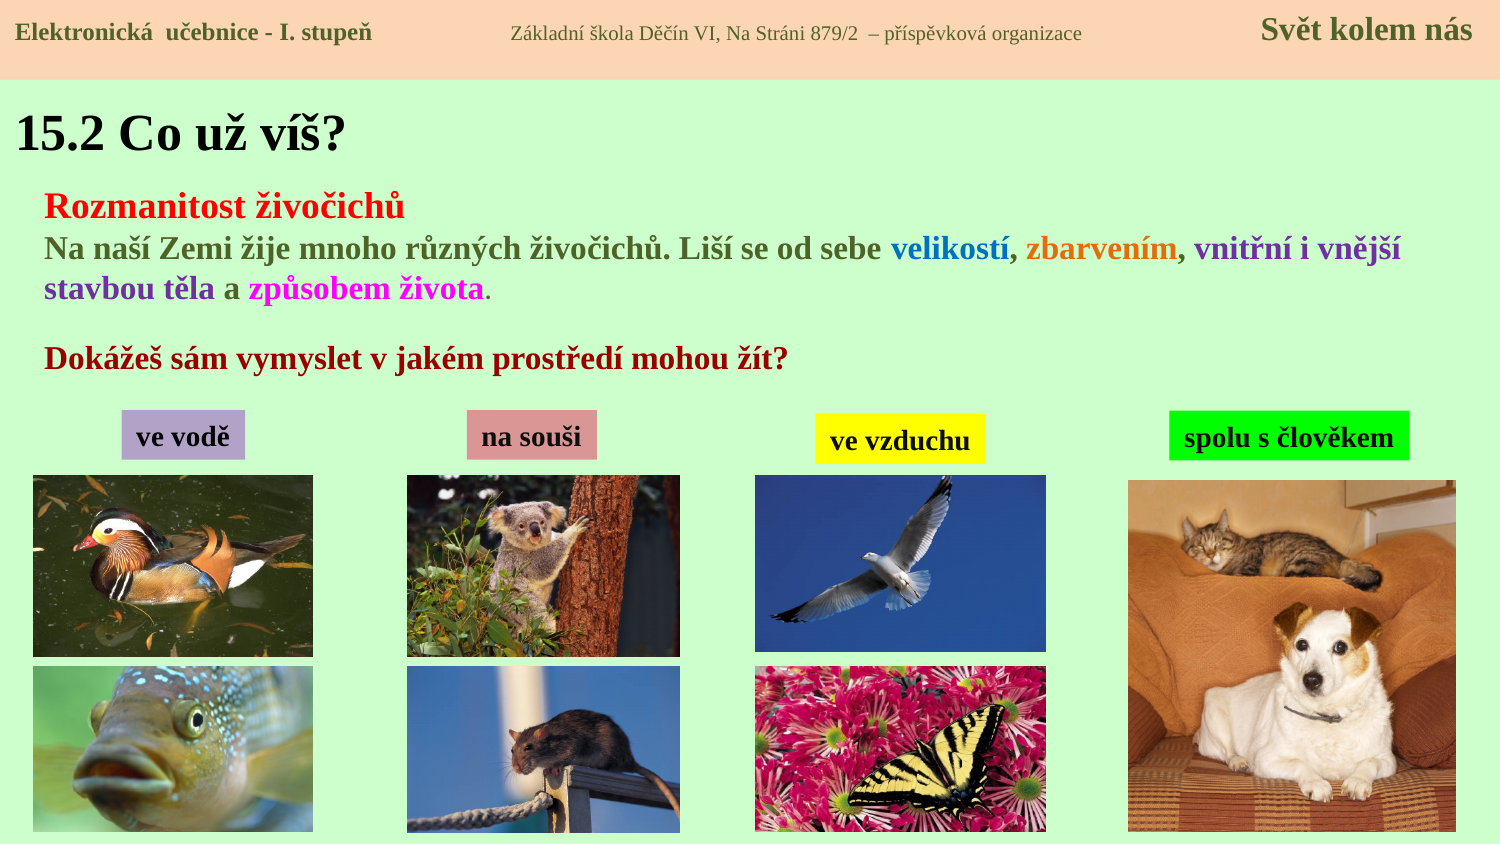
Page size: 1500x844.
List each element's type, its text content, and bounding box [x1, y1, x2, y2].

text_box ve vzduchu [815, 414, 986, 464]
picture [407, 475, 680, 657]
picture [1127, 480, 1456, 832]
title 15.2 Co už víš? [0, 80, 1081, 179]
text_box na souši [466, 410, 597, 460]
picture [755, 665, 1046, 832]
picture [32, 475, 314, 657]
picture [32, 665, 314, 832]
picture [755, 475, 1046, 652]
text_box Rozmanitost živočichů Na naší Zemi žije mnoho různých živočichů. Liší se od sebe velikostí, zbarvením, vnitřní i vnější stavbou těla a způsobem života. Dokážeš sám vymyslet v jakém prostředí mohou žít? [29, 173, 1483, 384]
text_box spolu s člověkem [1169, 410, 1410, 461]
text_box ve vodě [121, 410, 246, 460]
text_box Elektronická učebnice - I. stupeň Základní škola Děčín VI, Na Stráni 879/2 – příspěvková organizace Svět kolem nás [0, 0, 1500, 80]
picture [407, 665, 680, 834]
